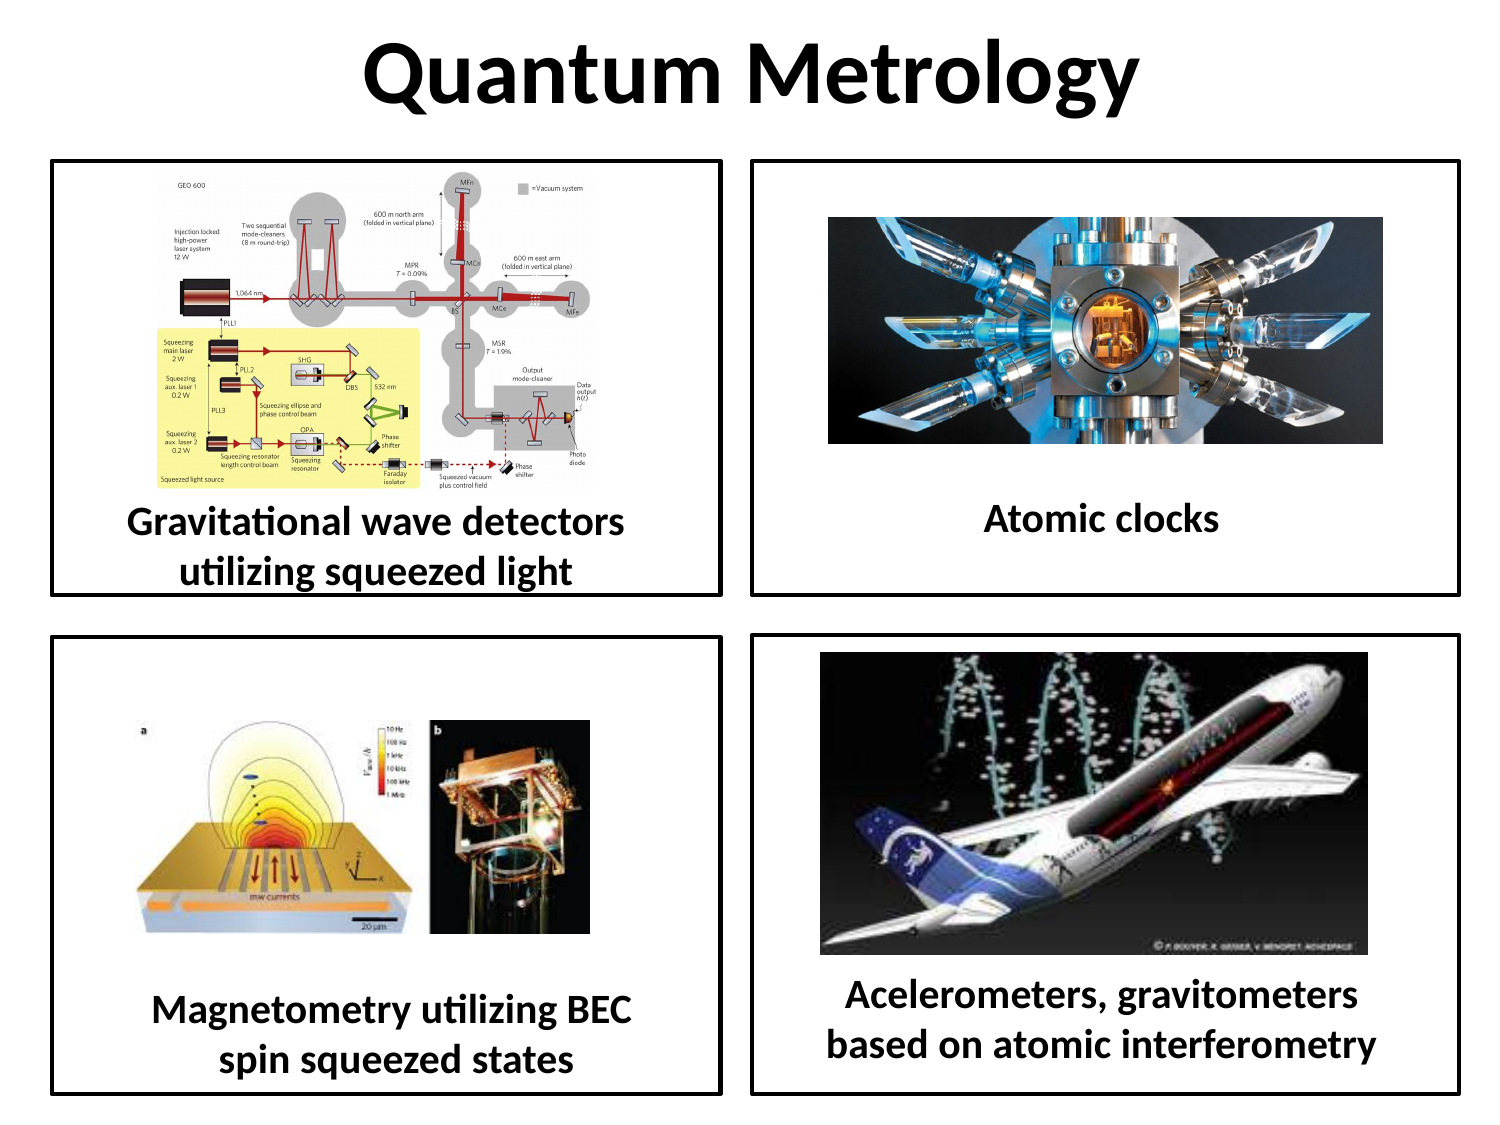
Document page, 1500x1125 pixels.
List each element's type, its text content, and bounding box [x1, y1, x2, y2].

text_box Gravitational wave detectors utilizing squeezed light [52, 597, 700, 602]
picture [135, 719, 590, 934]
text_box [752, 160, 1459, 596]
picture [828, 217, 1383, 445]
text_box [50, 635, 723, 1096]
title Quantum Metrology [2, 0, 1500, 161]
text_box [750, 633, 1461, 1096]
picture [156, 172, 596, 490]
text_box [779, 652, 1424, 1122]
text_box [50, 159, 723, 597]
